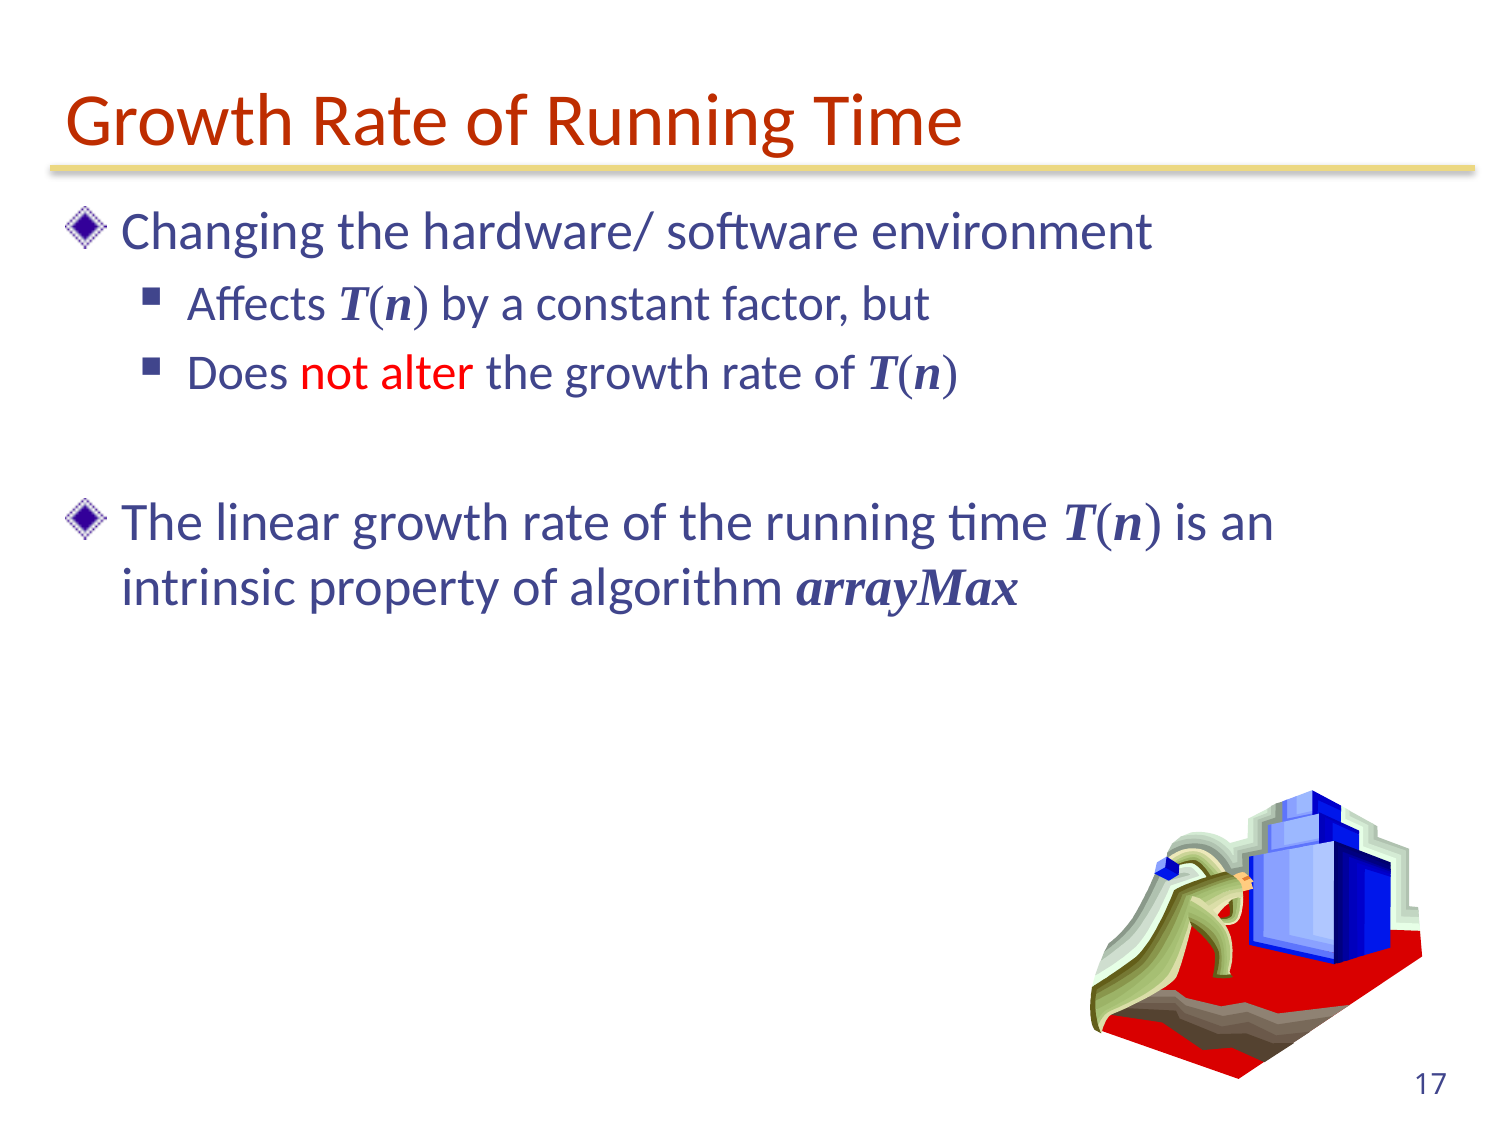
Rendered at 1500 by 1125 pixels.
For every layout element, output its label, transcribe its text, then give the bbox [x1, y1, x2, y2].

picture [65, 206, 107, 249]
title Growth Rate of Running Time [49, 49, 1476, 168]
picture [65, 498, 107, 540]
list Changing the hardware/ software environment Affects T(n) by a constant factor, but Does not alter the growth rate of T(n) The linear growth rate of the running time T(n) is an intrinsic property of algorithm arrayMax [49, 187, 1476, 1038]
slide_number 17 [1149, 1037, 1463, 1113]
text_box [1087, 787, 1426, 1082]
